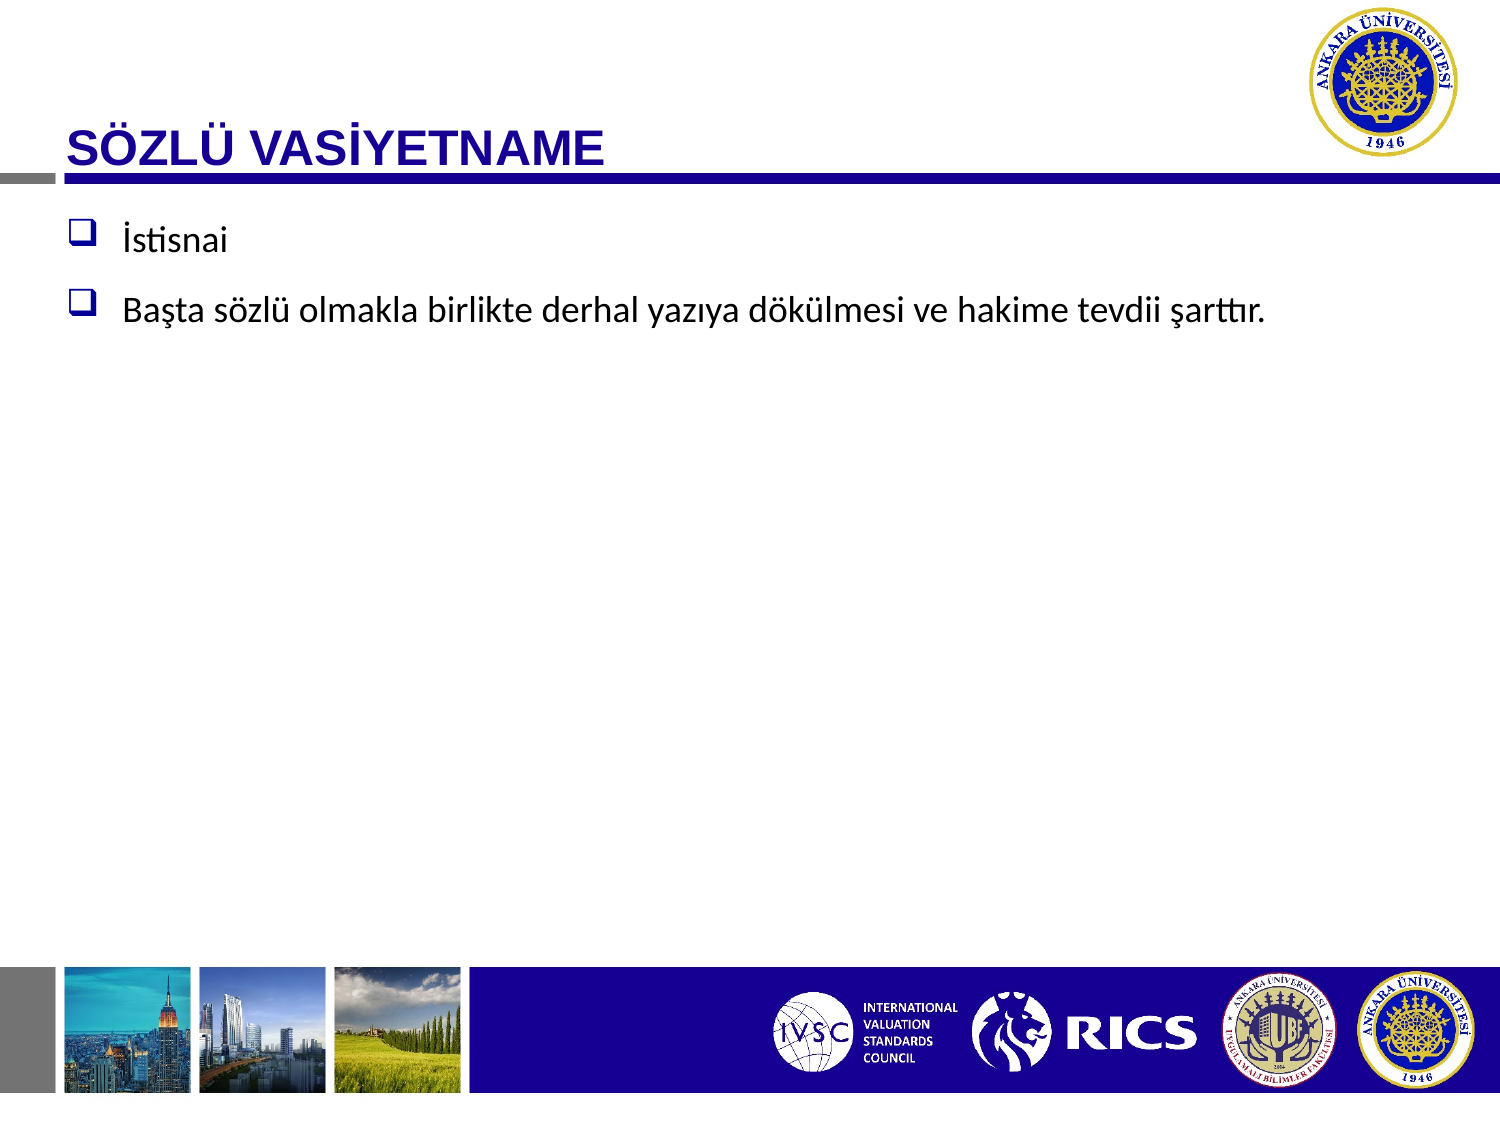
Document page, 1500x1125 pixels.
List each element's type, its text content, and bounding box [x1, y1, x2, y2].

text_box SÖZLÜ VASİYETNAME [51, 115, 1449, 185]
text_box İstisnai Başta sözlü olmakla birlikte derhal yazıya dökülmesi ve hakime tevdii şarttır. [51, 207, 1449, 463]
text_box [0, 106, 1500, 167]
picture [0, 0, 1500, 106]
picture [0, 167, 1500, 1125]
